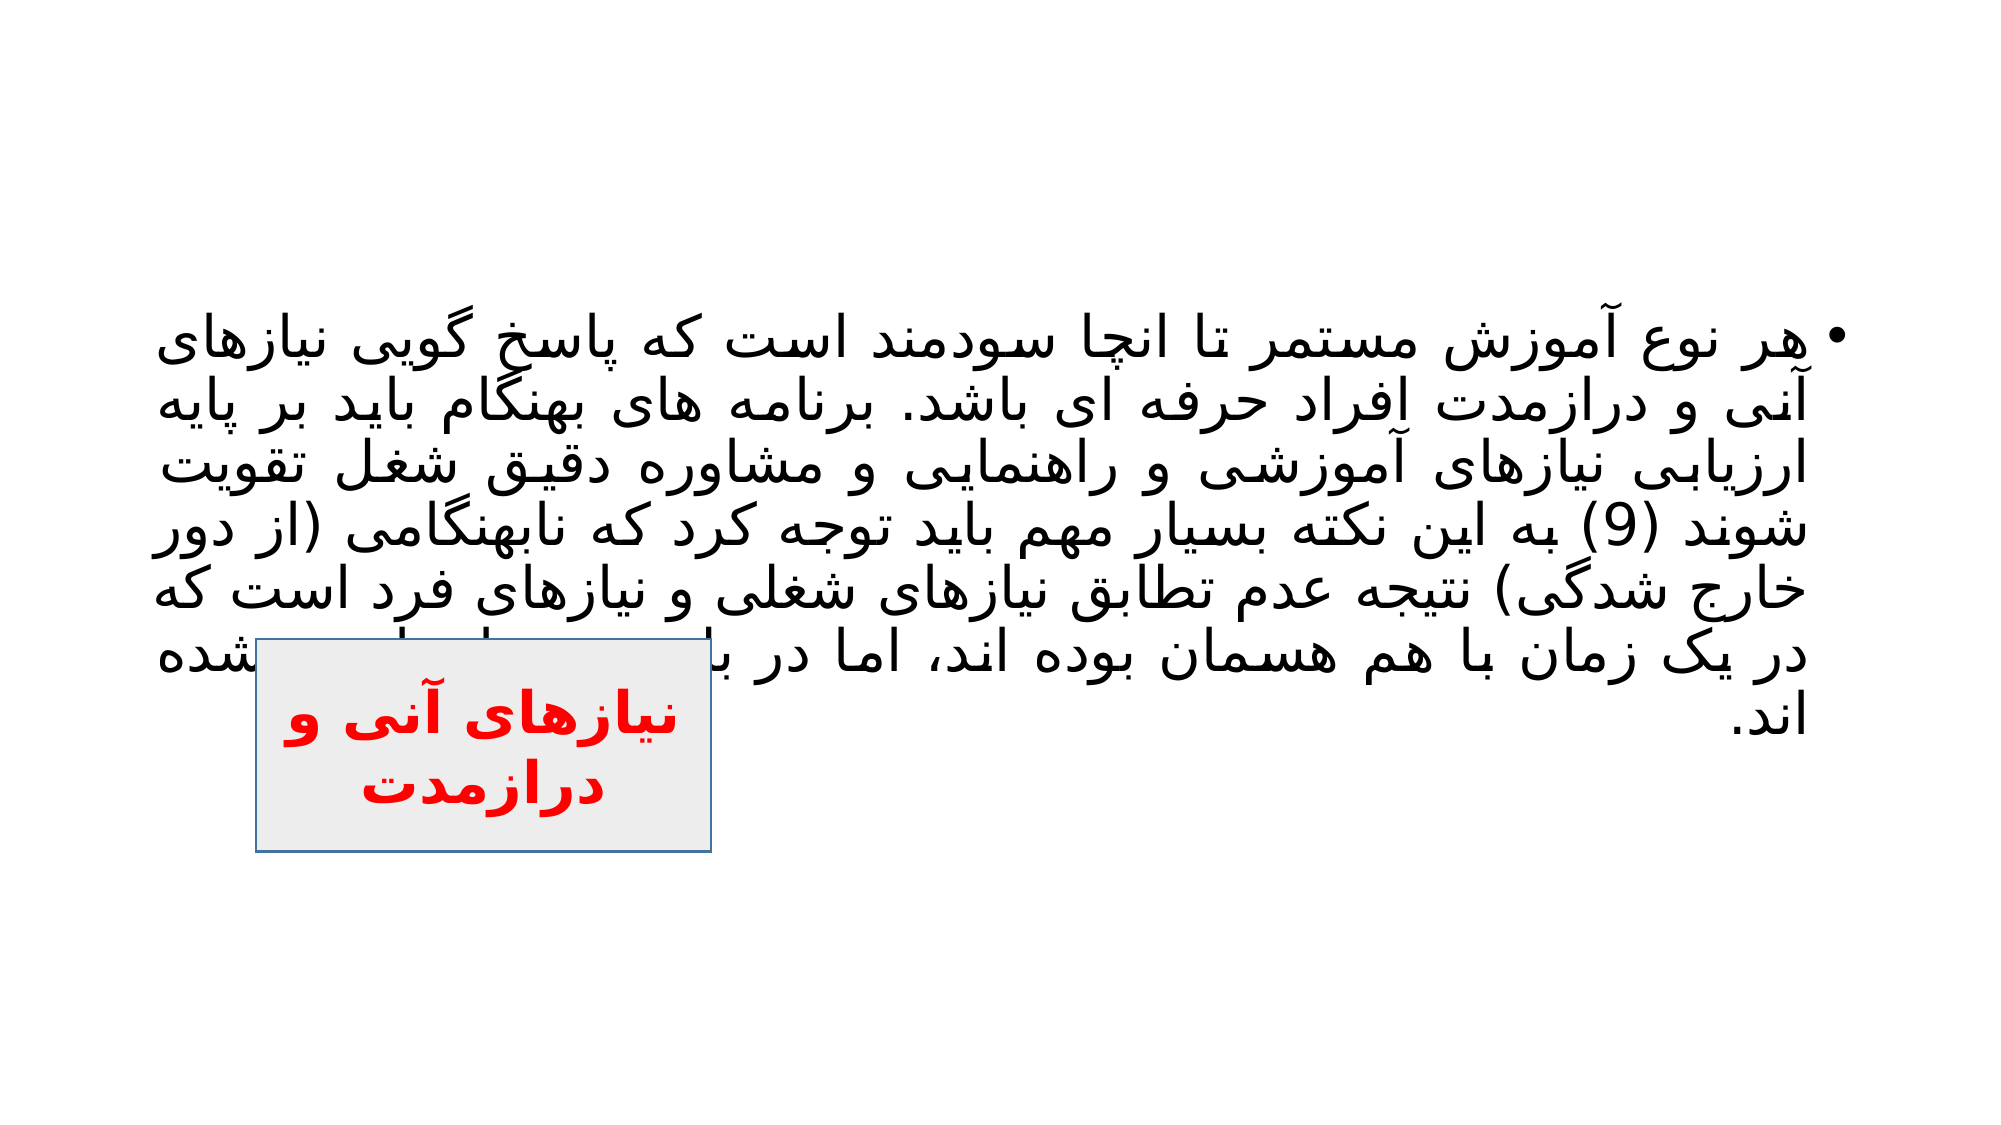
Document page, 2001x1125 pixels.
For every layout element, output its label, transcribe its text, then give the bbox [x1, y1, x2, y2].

list هر نوع آموزش مستمر تا انچا سودمند است که پاسخ گویی نیازهای آنی و درازمدت افراد حرفه ای باشد. برنامه های بهنگام باید بر پایه ارزیابی نیازهای آموزشی و راهنمایی و مشاوره دقیق شغل تقویت شوند (9) به این نکته بسیار مهم باید توجه کرد که نابهنگامی (از دور خارج شدگی) نتیجه عدم تطابق نیازهای شغلی و نیازهای فرد است که در یک زمان با هم هسمان بوده اند، اما در بلندمدت نامتناسب شده اند. [137, 299, 1863, 1014]
text_box نیازهای آنی و درازمدت [255, 638, 712, 853]
